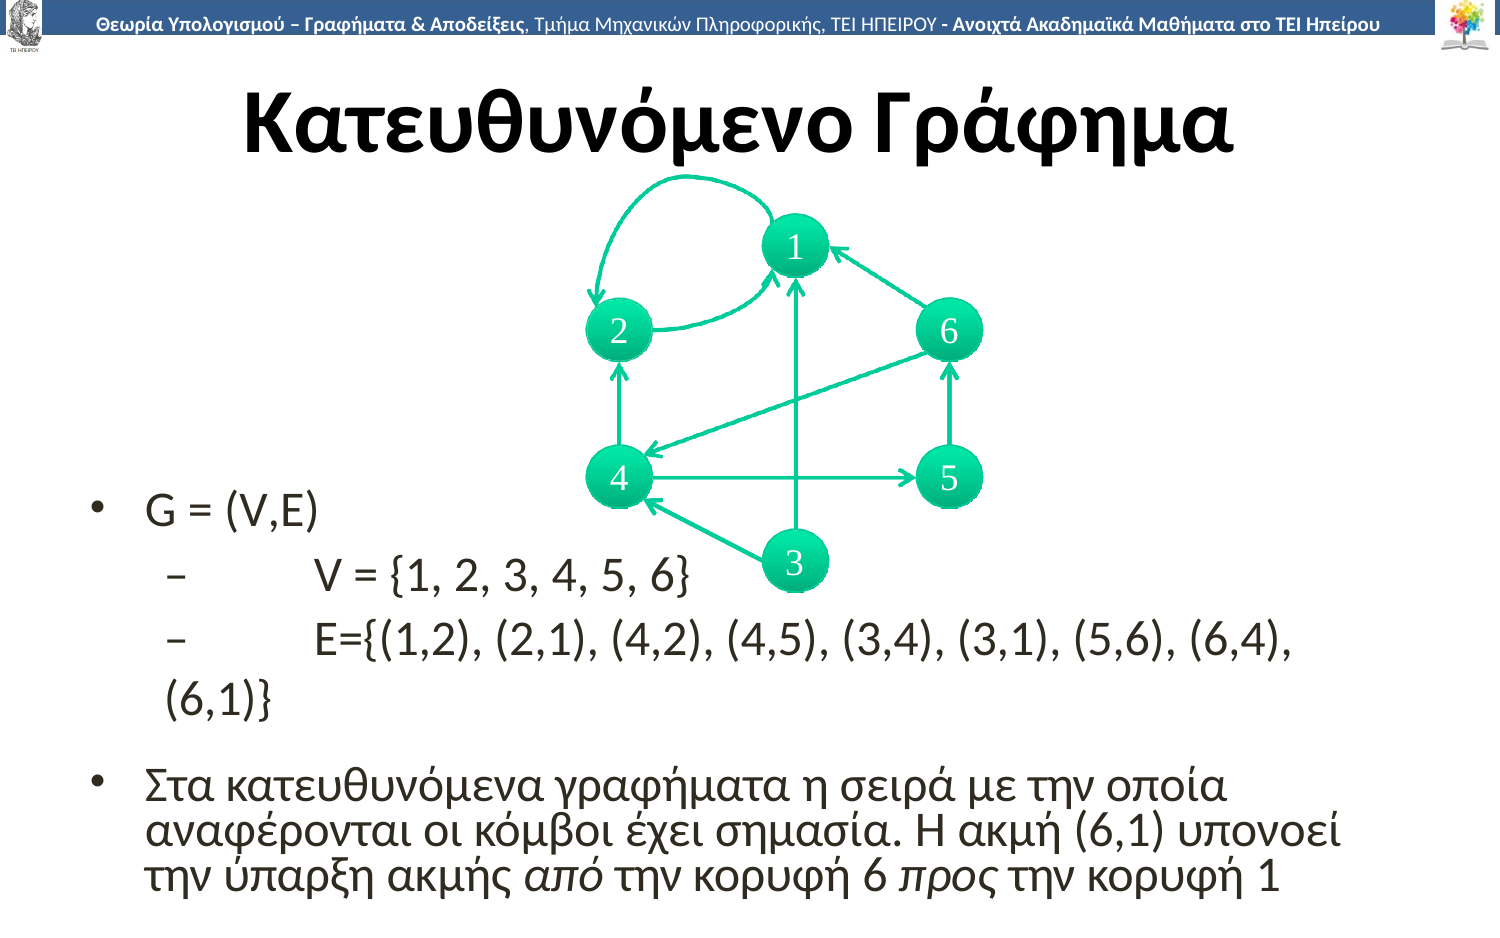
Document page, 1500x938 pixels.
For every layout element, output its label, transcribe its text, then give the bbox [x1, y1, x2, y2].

list G = (V,E) – V = {1, 2, 3, 4, 5, 6} – E={(1,2), (2,1), (4,2), (4,5), (3,4), (3,1), (5,6), (6,4), (6,1)} Στα κατευθυνόμενα γραφήματα η σειρά με την οποία αναφέρονται οι κόμβοι έχει σημασία. Η ακμή (6,1) υπονοεί την ύπαρξη ακμής από την κορυφή 6 προς την κορυφή 1 [71, 468, 1424, 846]
picture [6, 0, 42, 54]
title Κατευθυνόμενο Γράφημα [75, 37, 1425, 194]
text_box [584, 173, 984, 594]
picture [1435, 0, 1495, 52]
